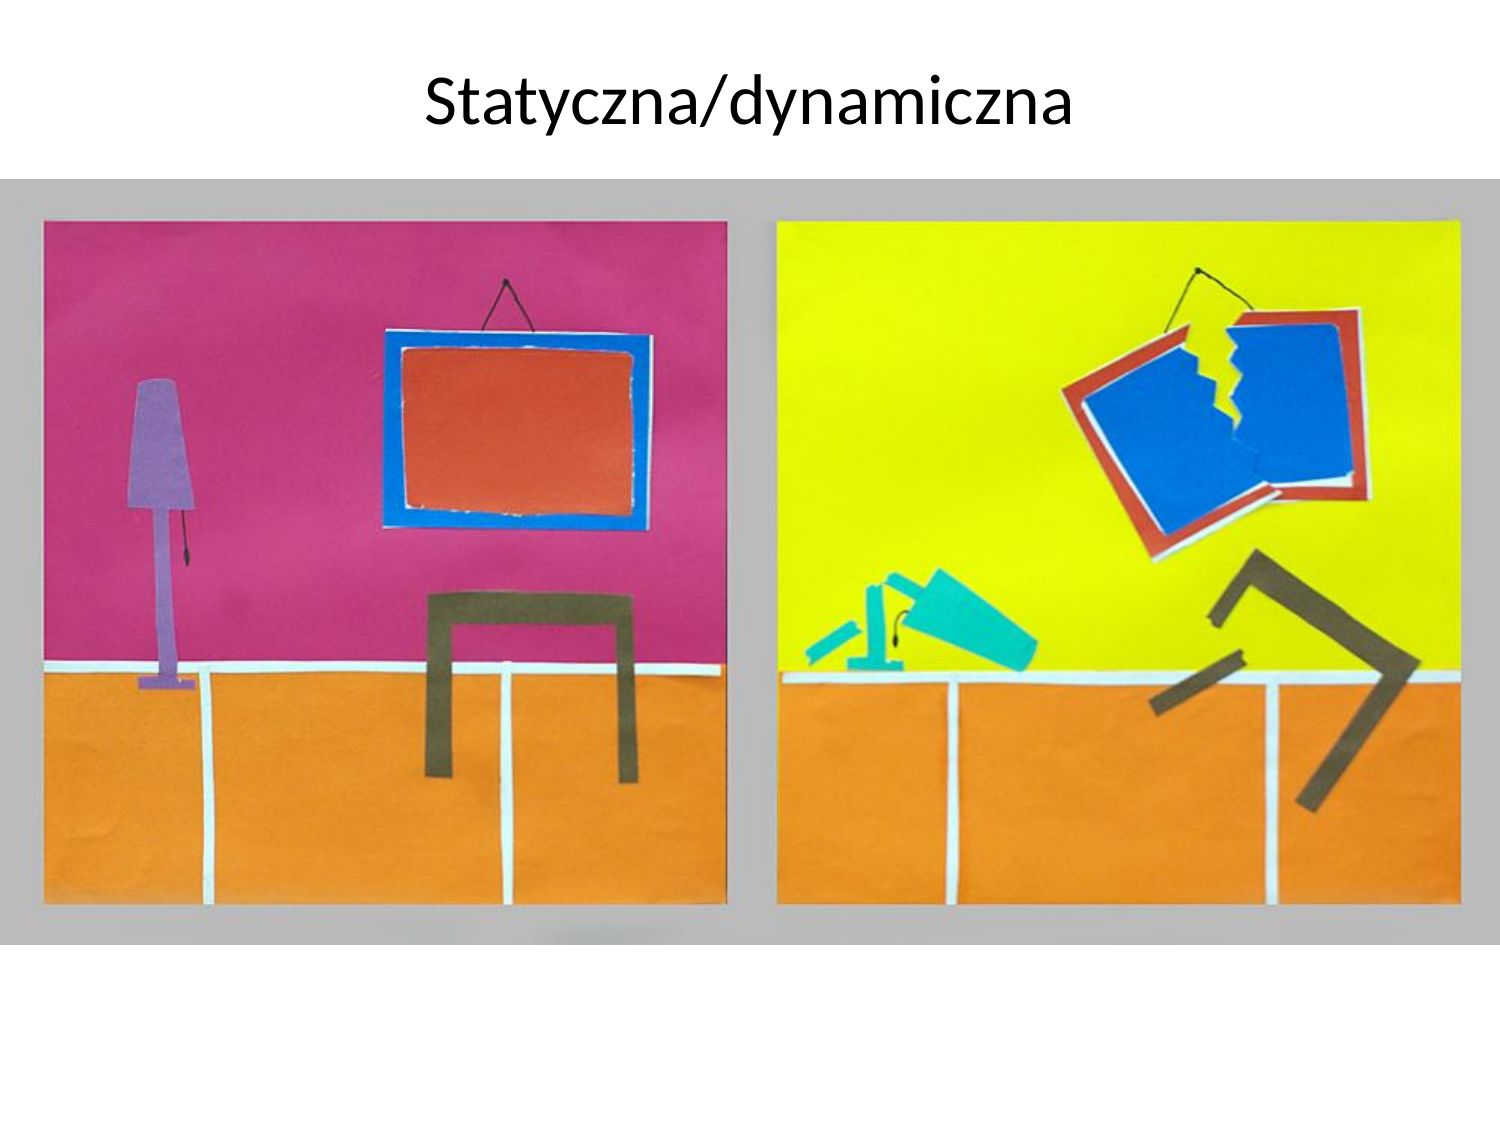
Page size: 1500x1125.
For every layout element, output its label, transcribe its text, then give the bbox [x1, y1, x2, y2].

picture [0, 179, 1500, 946]
title Statyczna/dynamiczna [75, 45, 1425, 178]
